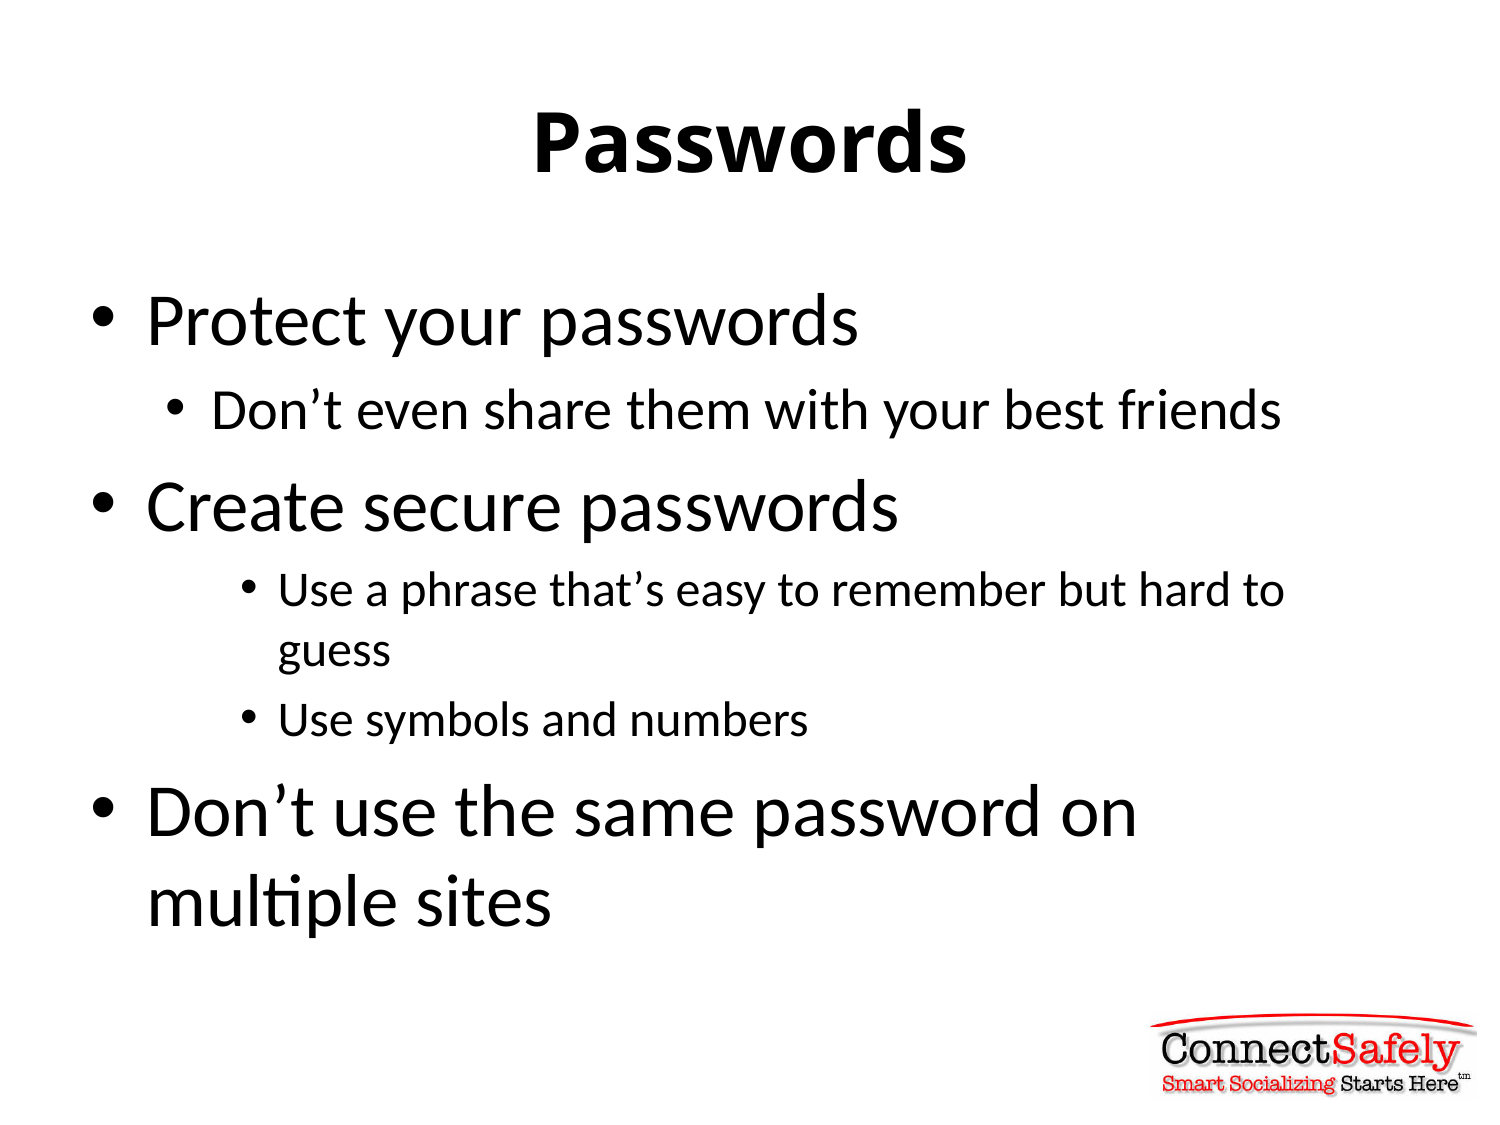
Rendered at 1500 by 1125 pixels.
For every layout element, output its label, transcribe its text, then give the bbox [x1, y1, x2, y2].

list Protect your passwords Don’t even share them with your best friends Create secure passwords Use a phrase that’s easy to remember but hard to guess Use symbols and numbers Don’t use the same password on multiple sites [74, 262, 1326, 1006]
title Passwords [74, 44, 1426, 233]
picture [1149, 1012, 1477, 1101]
